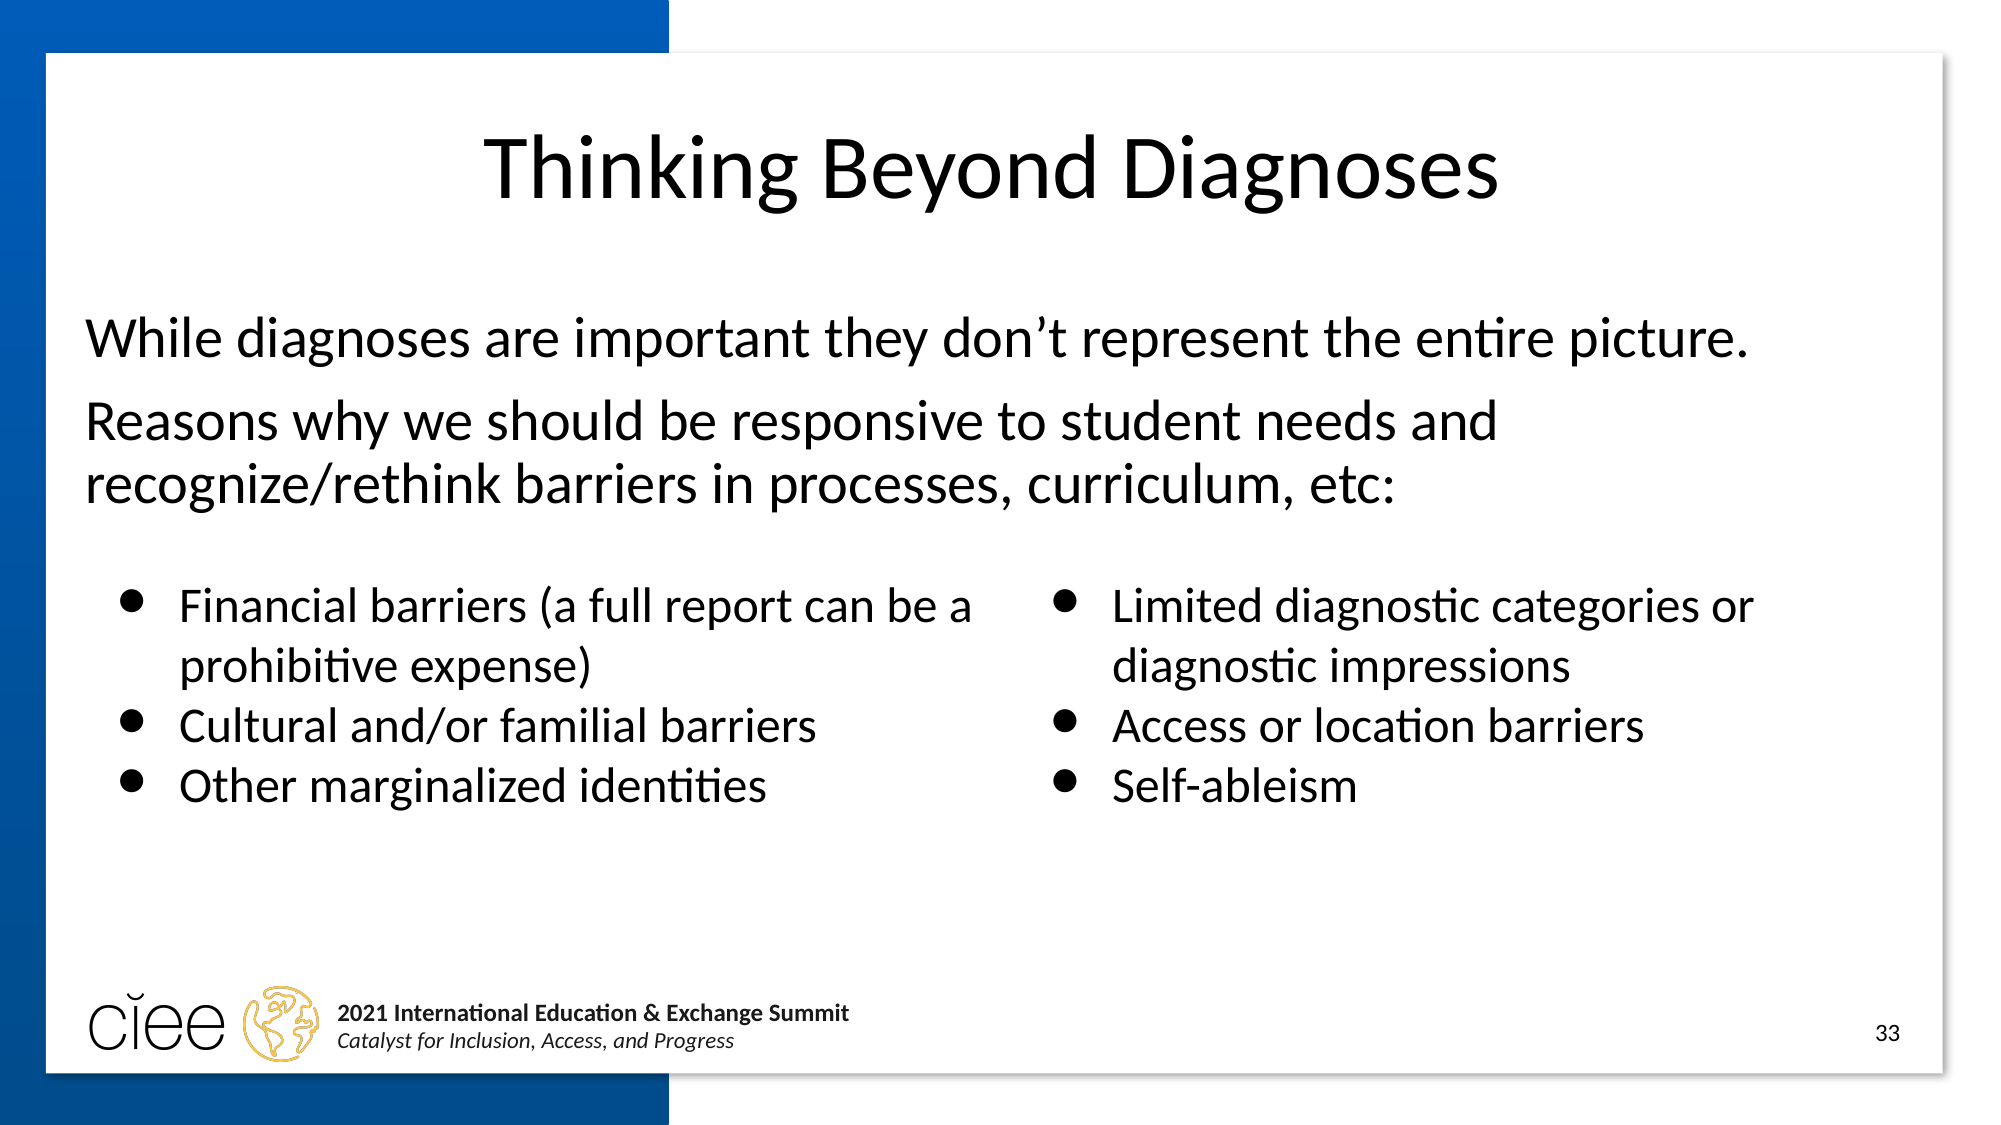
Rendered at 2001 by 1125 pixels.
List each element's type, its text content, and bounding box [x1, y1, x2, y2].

title Thinking Beyond Diagnoses [70, 59, 1916, 278]
picture [86, 991, 225, 1052]
list While diagnoses are important they don’t represent the entire picture. Reasons why we should be responsive to student needs and recognize/rethink barriers in processes, curriculum, etc: [70, 299, 1916, 536]
text_box Limited diagnostic categories or diagnostic impressions Access or location barriers Self-ableism [1022, 557, 1876, 828]
text_box Financial barriers (a full report can be a prohibitive expense) Cultural and/or familial barriers Other marginalized identities [89, 557, 1022, 828]
picture [243, 986, 319, 1062]
